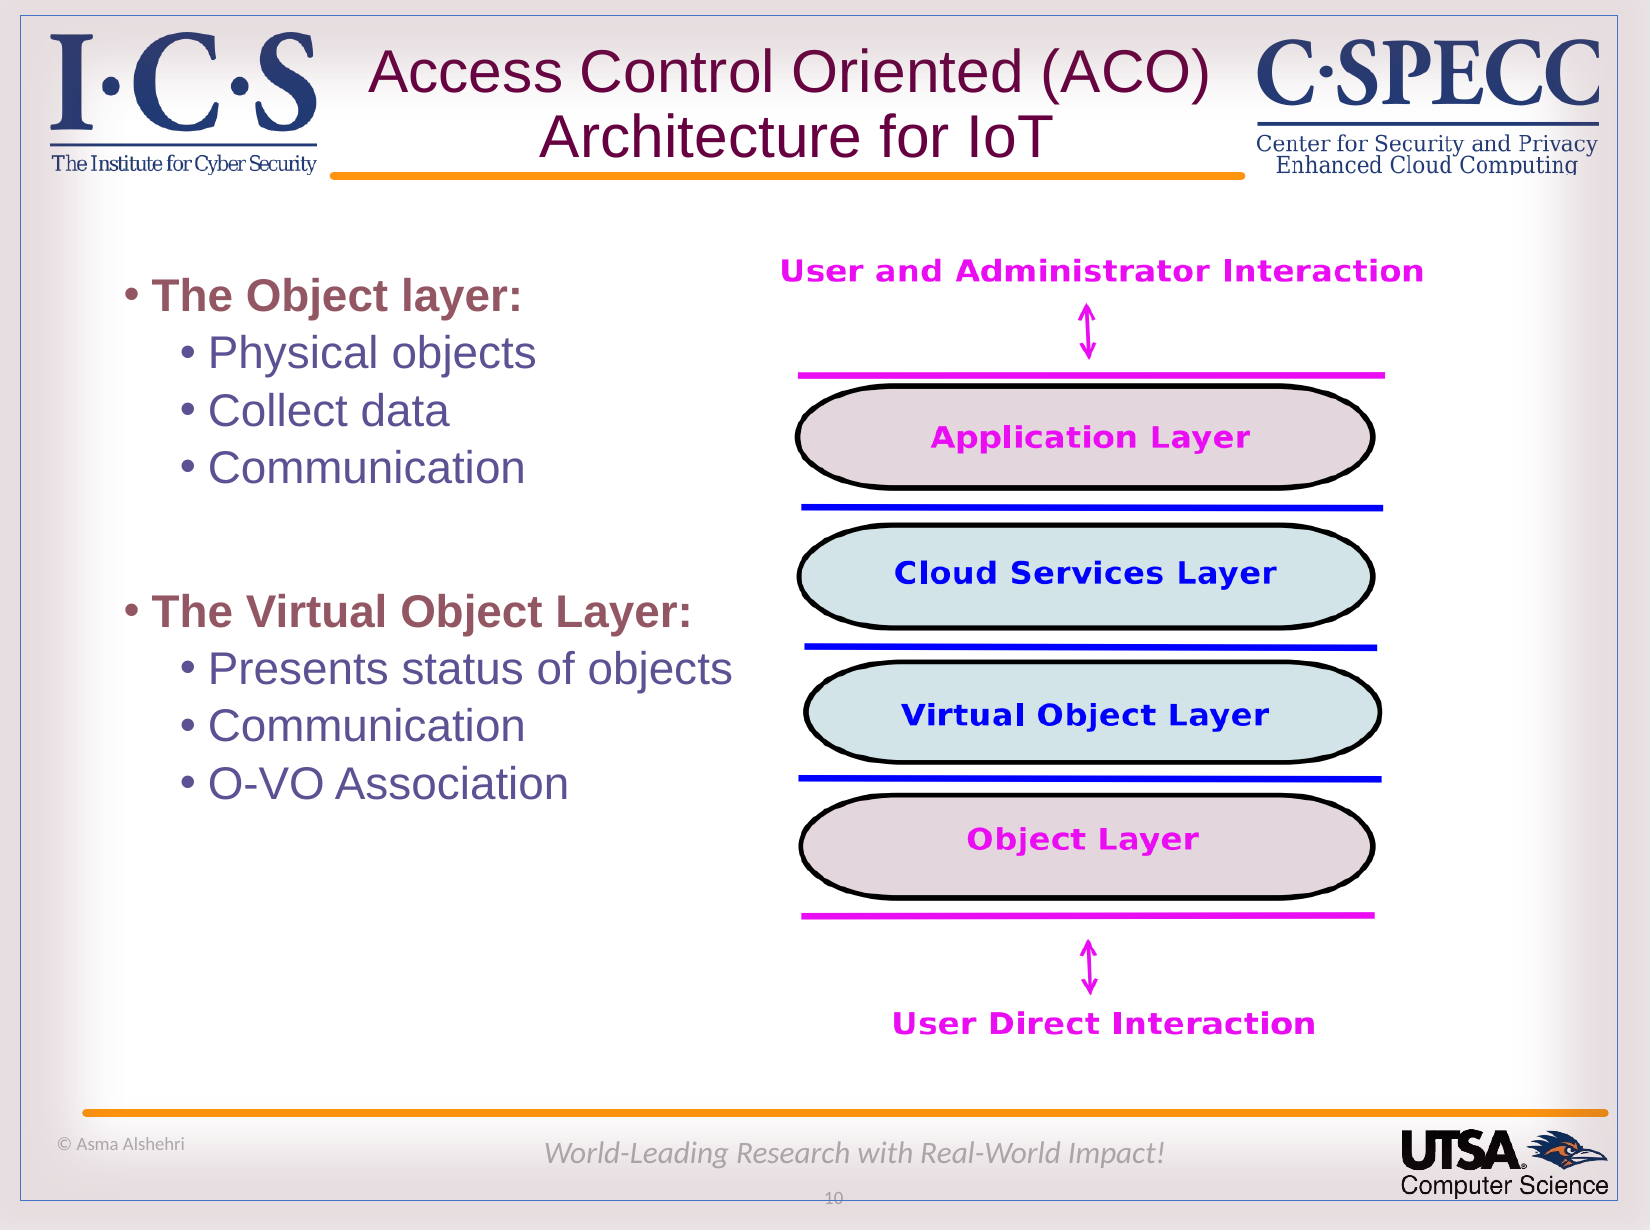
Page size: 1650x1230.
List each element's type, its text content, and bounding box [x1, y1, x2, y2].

slide_number 10 [791, 1164, 859, 1230]
picture [779, 251, 1424, 1039]
text_box [20, 15, 1618, 1201]
